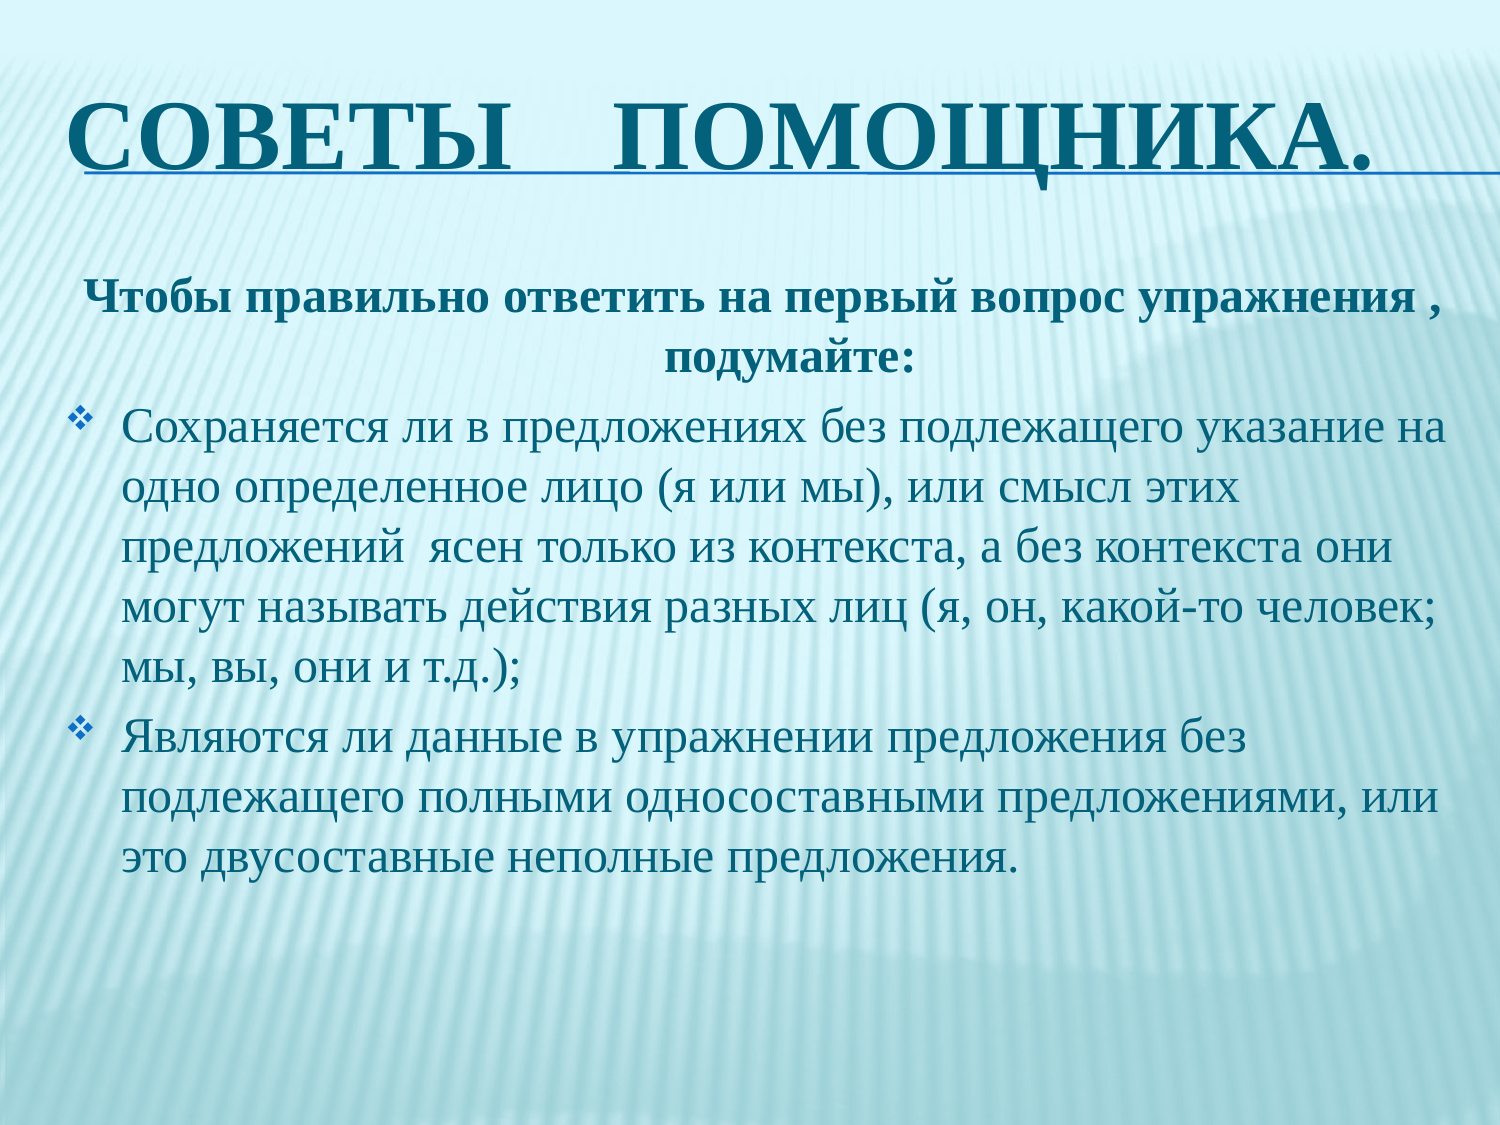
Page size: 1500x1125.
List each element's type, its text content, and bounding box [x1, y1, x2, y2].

title Советы помощника. [50, 46, 1475, 213]
list Чтобы правильно ответить на первый вопрос упражнения , подумайте: Сохраняется ли в предложениях без подлежащего указание на одно определенное лицо (я или мы), или смысл этих предложений ясен только из контекста, а без контекста они могут называть действия разных лиц (я, он, какой-то человек; мы, вы, они и т.д.); Являются ли данные в упражнении предложения без подлежащего полными односоставными предложениями, или это двусоставные неполные предложения. [50, 254, 1475, 998]
